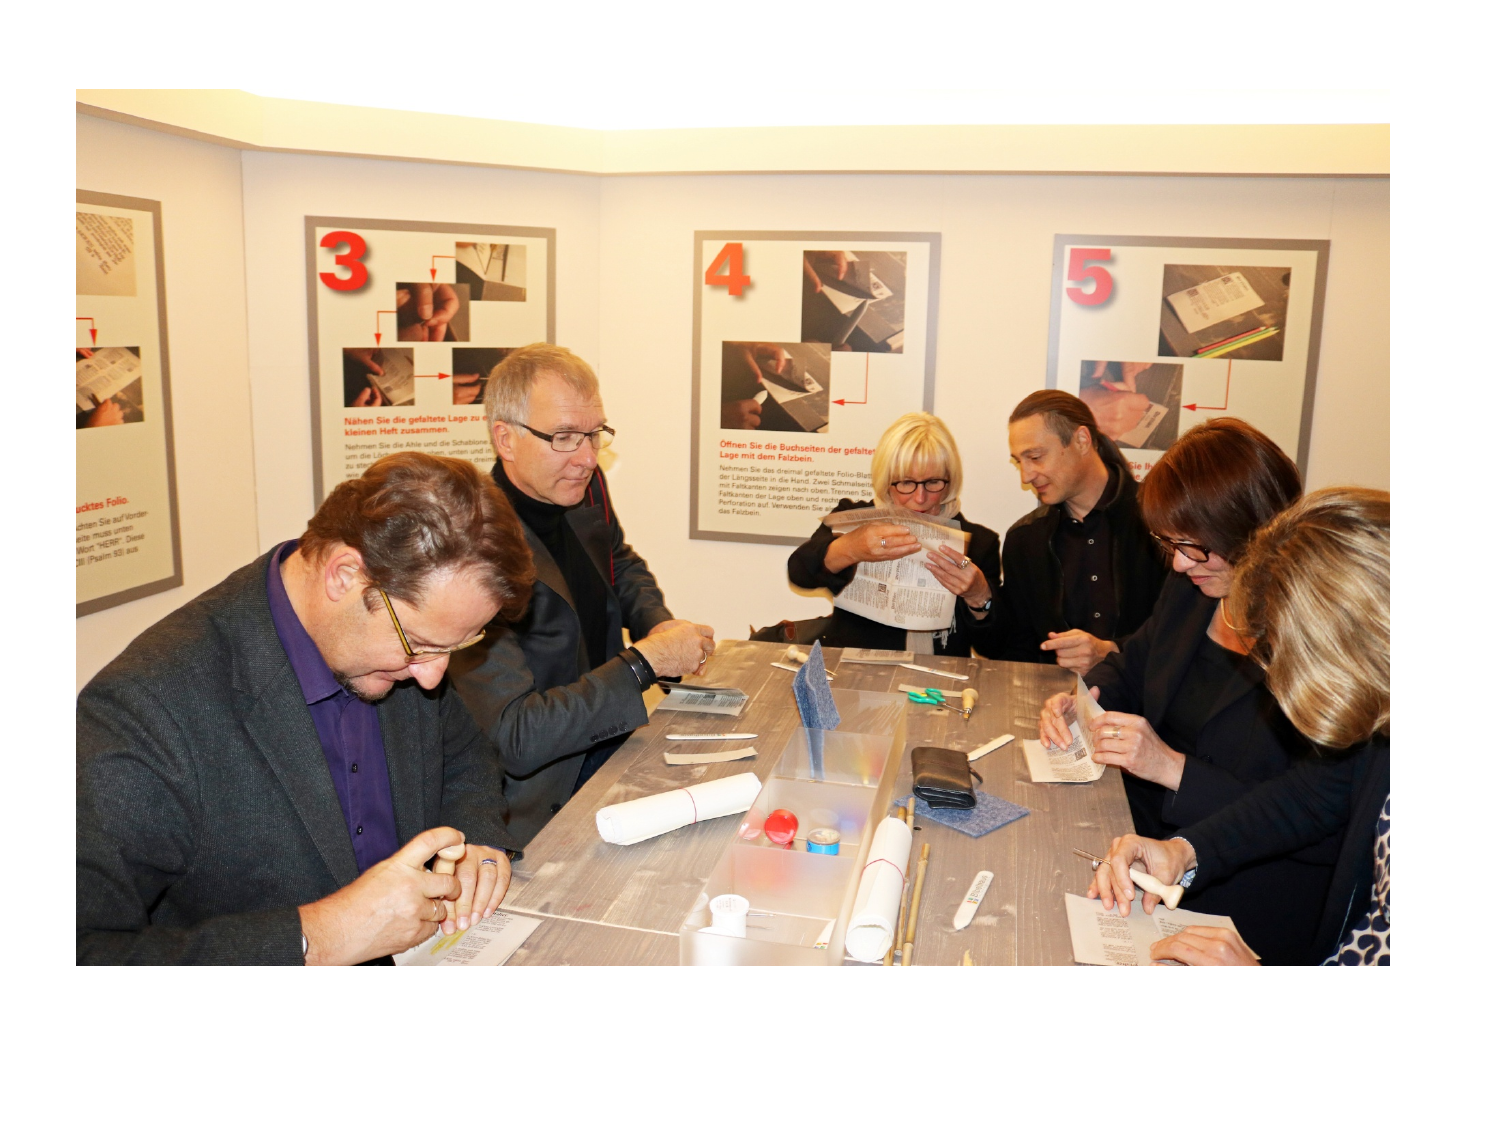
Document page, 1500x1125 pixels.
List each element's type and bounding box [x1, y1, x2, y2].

list [76, 89, 1391, 966]
